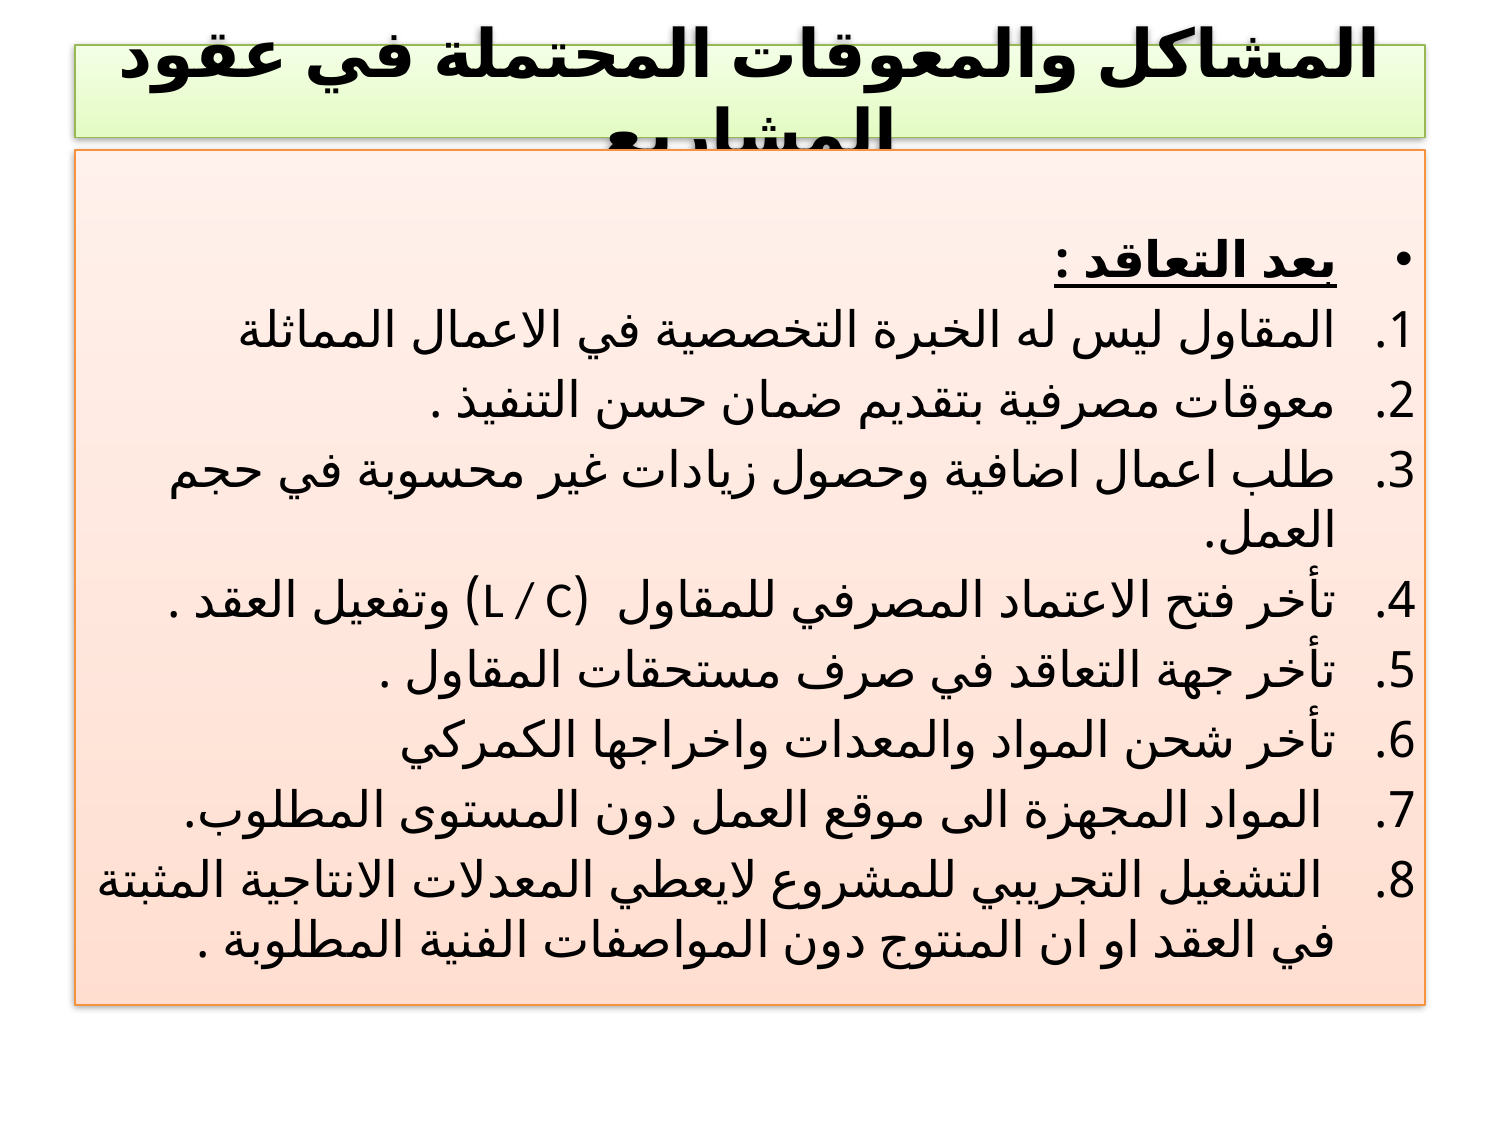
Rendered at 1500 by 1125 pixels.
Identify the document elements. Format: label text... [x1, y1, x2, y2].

title المشاكل والمعوقات المحتملة في عقود المشاريع [74, 44, 1426, 138]
list بعد التعاقد : المقاول ليس له الخبرة التخصصية في الاعمال المماثلة معوقات مصرفية بتقديم ضمان حسن التنفيذ . طلب اعمال اضافية وحصول زيادات غير محسوبة في حجم العمل. تأخر فتح الاعتماد المصرفي للمقاول (L / C) وتفعيل العقد . تأخر جهة التعاقد في صرف مستحقات المقاول . تأخر شحن المواد والمعدات واخراجها الكمركي المواد المجهزة الى موقع العمل دون المستوى المطلوب. التشغيل التجريبي للمشروع لايعطي المعدلات الانتاجية المثبتة في العقد او ان المنتوج دون المواصفات الفنية المطلوبة . [74, 149, 1426, 1006]
